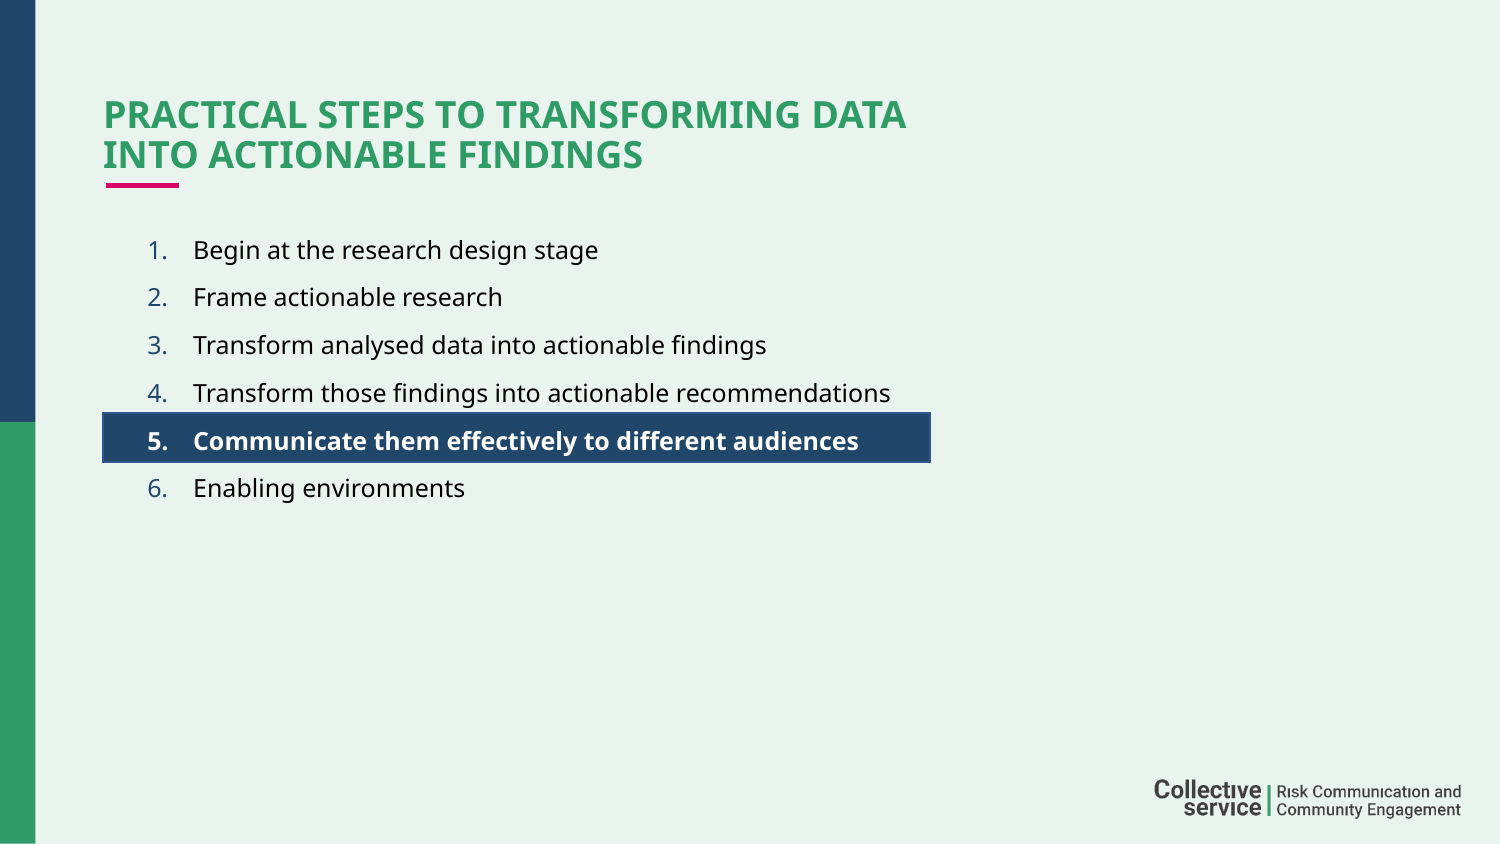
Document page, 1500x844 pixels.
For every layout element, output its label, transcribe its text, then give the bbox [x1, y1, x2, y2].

list Begin at the research design stage Frame actionable research Transform analysed data into actionable findings Transform those findings into actionable recommendations Communicate them effectively to different audiences Enabling environments [103, 224, 1222, 760]
title Practical steps to transforming data into actionable findings [103, 88, 1397, 186]
picture [1139, 774, 1470, 826]
